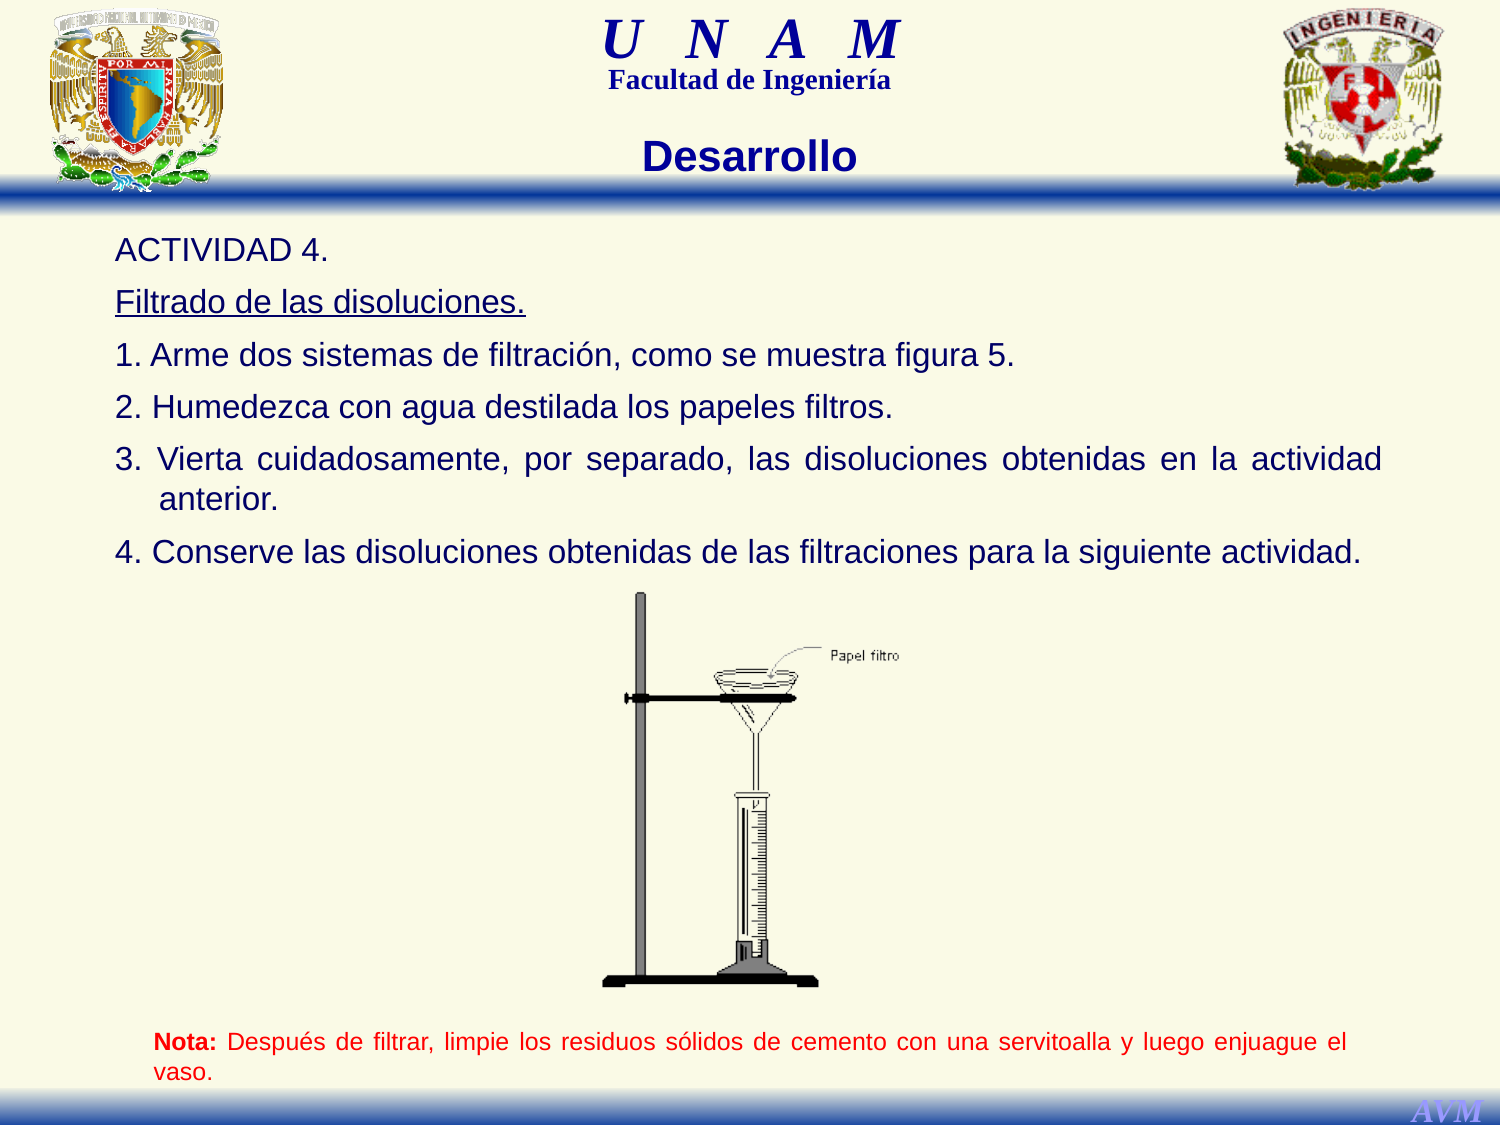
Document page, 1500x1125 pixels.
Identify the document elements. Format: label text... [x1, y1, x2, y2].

text_box Nota: Después de filtrar, limpie los residuos sólidos de cemento con una servitoalla y luego enjuague el vaso. [138, 1018, 1365, 1093]
text_box ACTIVIDAD 4. Filtrado de las disoluciones. 1. Arme dos sistemas de filtración, como se muestra figura 5. 2. Humedezca con agua destilada los papeles filtros. 3. Vierta cuidadosamente, por separado, las disoluciones obtenidas en la actividad anterior. 4. Conserve las disoluciones obtenidas de las filtraciones para la siguiente actividad. [100, 220, 1400, 578]
text_box Desarrollo [425, 120, 1075, 188]
picture [1275, 5, 1452, 198]
picture [50, 8, 223, 192]
picture [593, 585, 907, 995]
